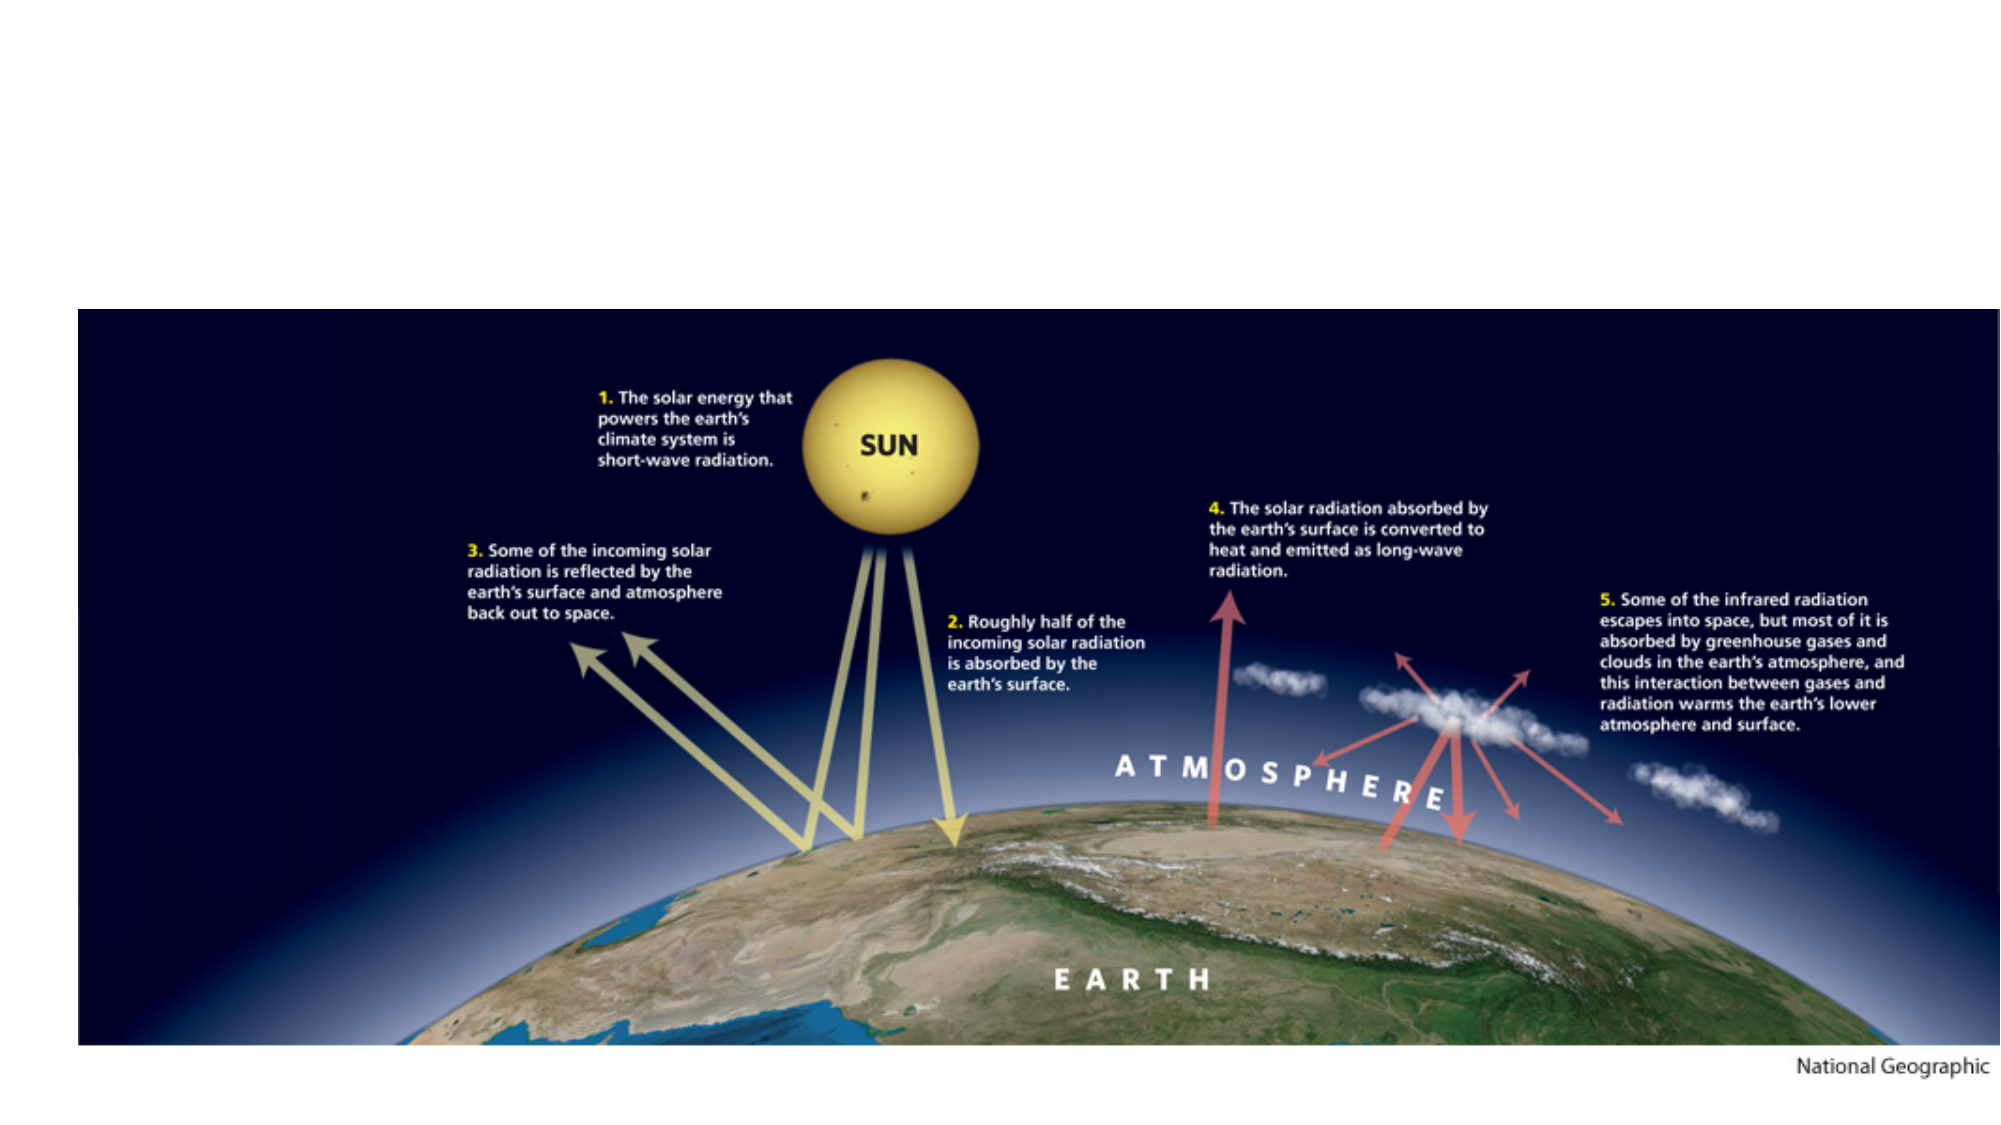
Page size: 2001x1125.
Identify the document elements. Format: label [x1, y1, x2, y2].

list [78, 168, 2000, 1125]
